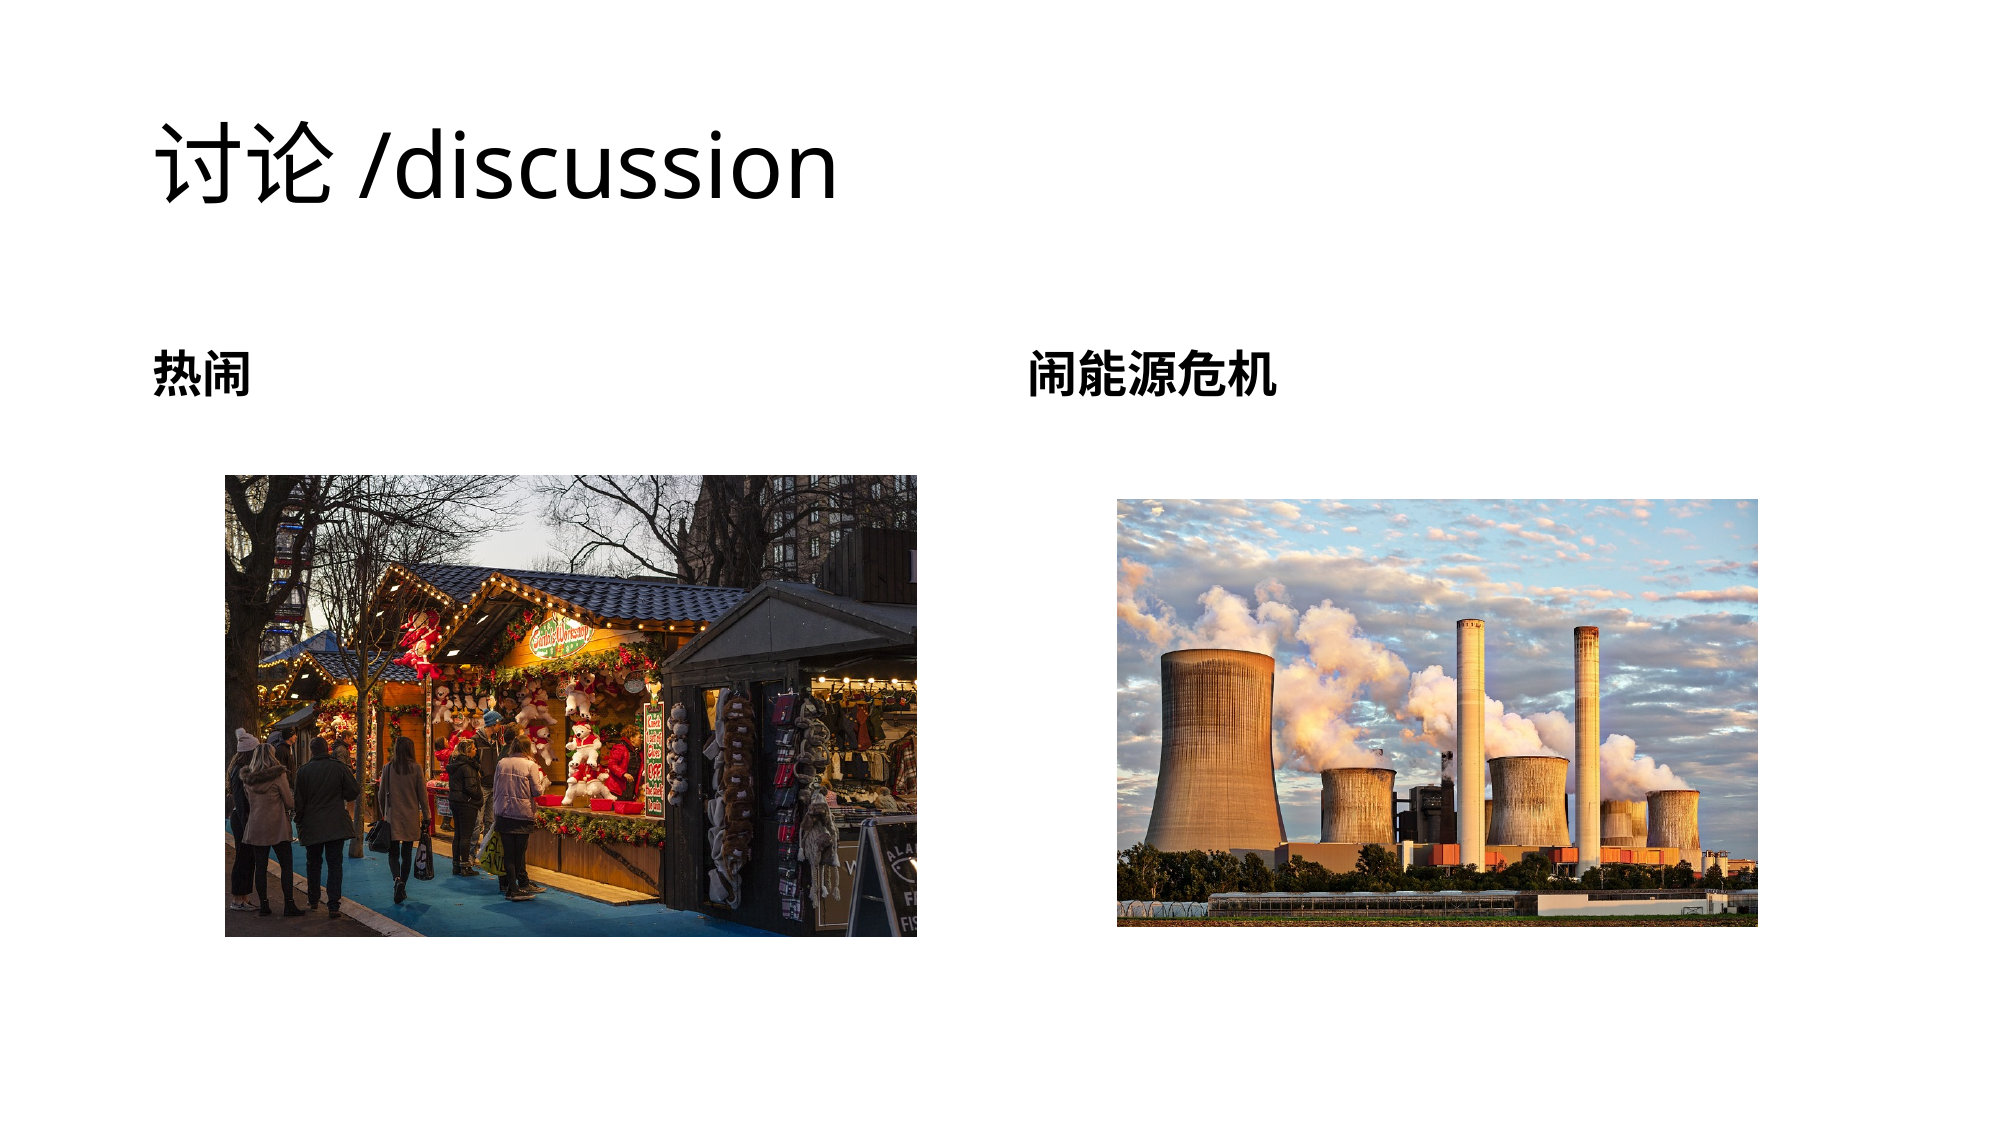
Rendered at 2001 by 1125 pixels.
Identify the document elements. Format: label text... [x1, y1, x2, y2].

list 闹能源危机 [1012, 275, 1863, 411]
title 讨论/discussion [137, 59, 1863, 278]
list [225, 475, 917, 937]
list 热闹 [137, 275, 984, 411]
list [1117, 499, 1758, 927]
